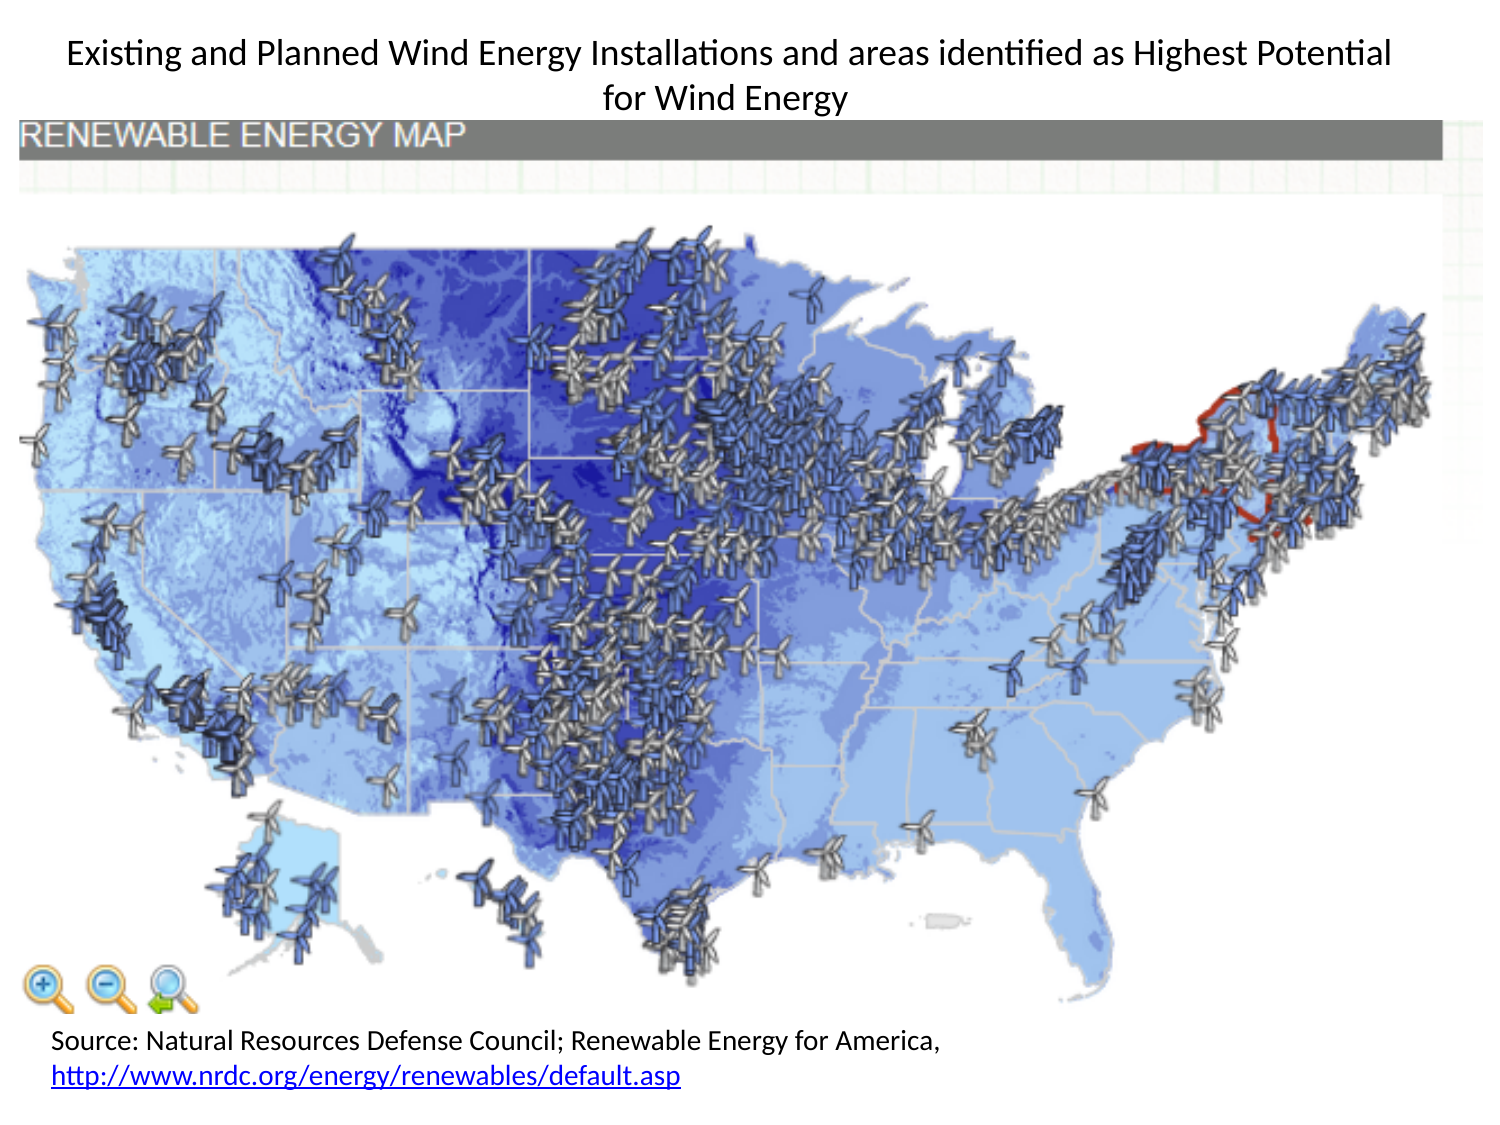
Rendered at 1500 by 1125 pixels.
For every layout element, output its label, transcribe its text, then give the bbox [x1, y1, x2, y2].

picture [18, 120, 1483, 1015]
text_box Source: Natural Resources Defense Council; Renewable Energy for America, http://www.nrdc.org/energy/renewables/default.asp [36, 1021, 1483, 1099]
text_box Existing and Planned Wind Energy Installations and areas identified as Highest Potential for Wind Energy [36, 20, 1424, 118]
